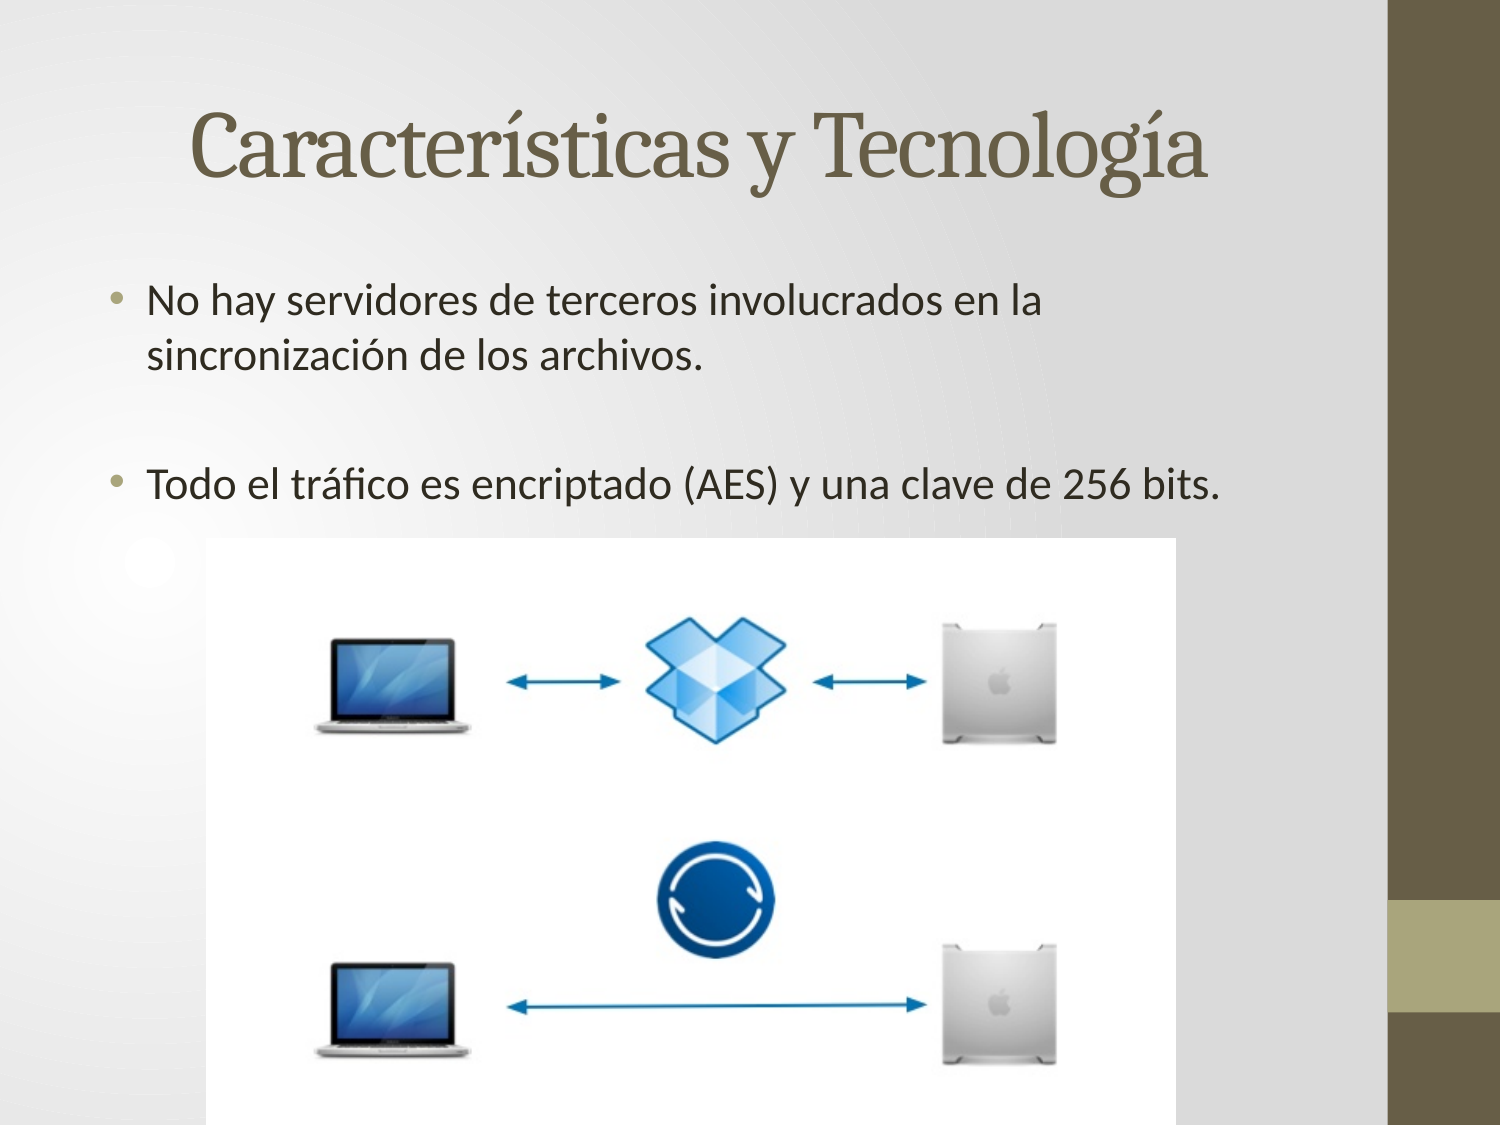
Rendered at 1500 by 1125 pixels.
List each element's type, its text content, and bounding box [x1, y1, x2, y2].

title Características y Tecnología [75, 45, 1325, 233]
list No hay servidores de terceros involucrados en la sincronización de los archivos. Todo el tráfico es encriptado (AES) y una clave de 256 bits. [75, 262, 1325, 1050]
picture [206, 538, 1176, 1125]
